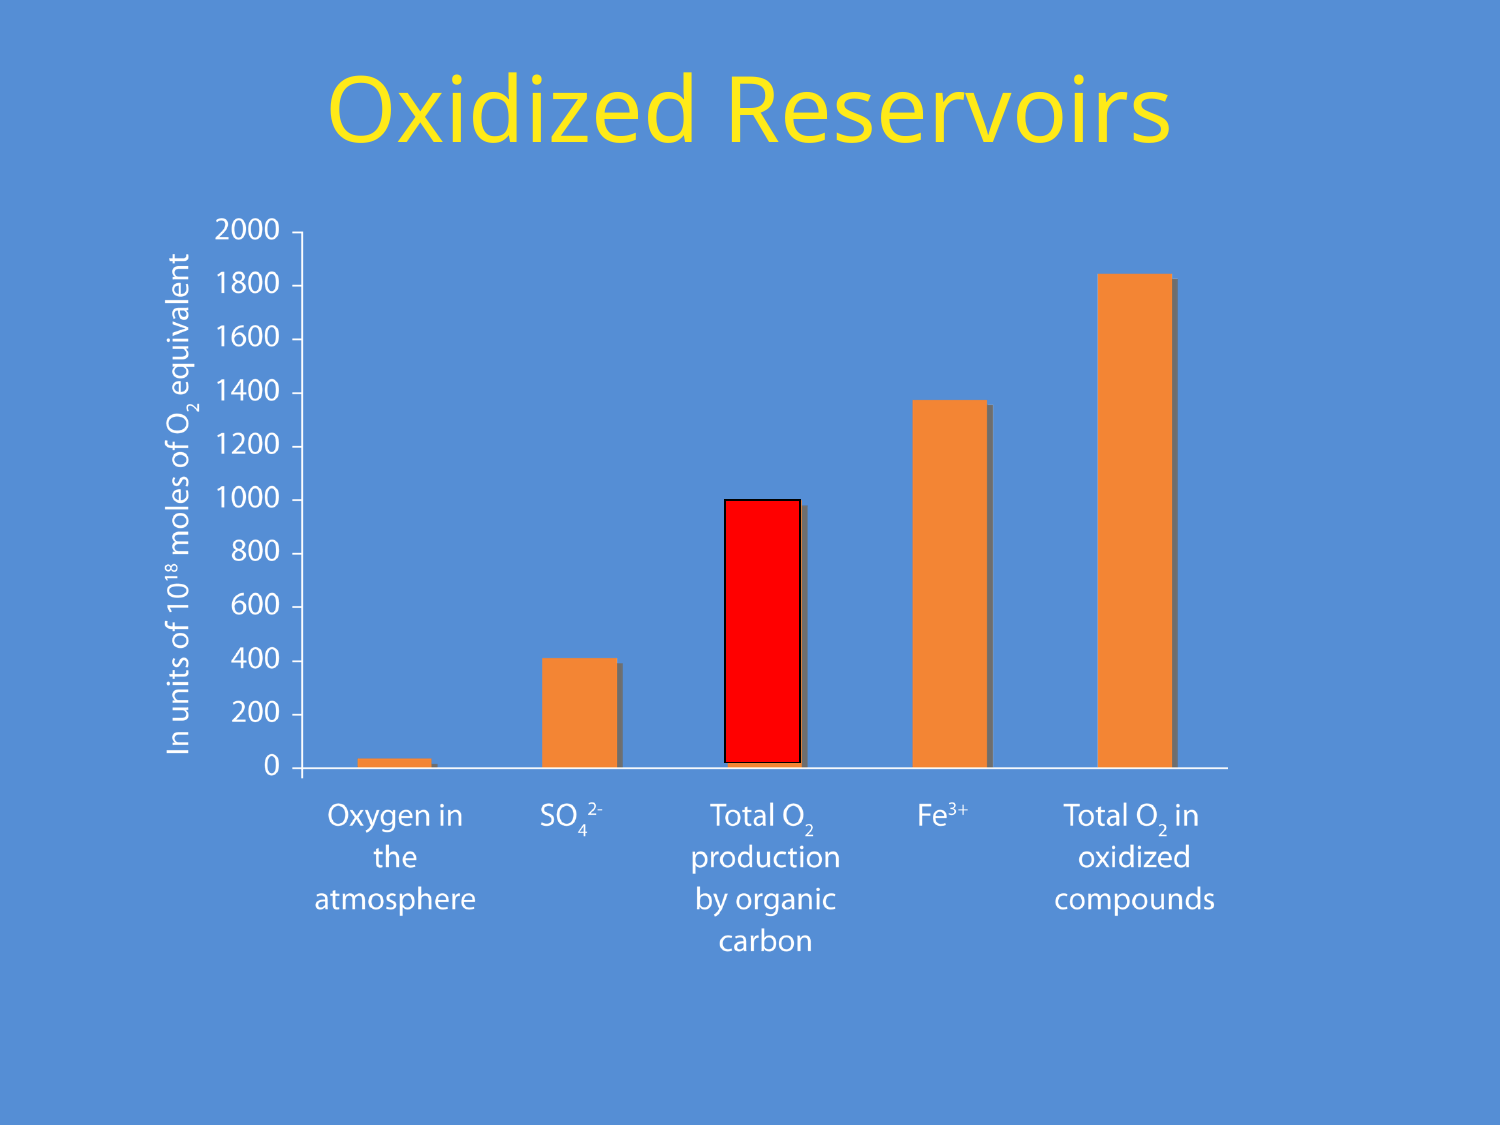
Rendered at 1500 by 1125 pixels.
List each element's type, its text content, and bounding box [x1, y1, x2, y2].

picture [149, 212, 1229, 959]
title Oxidized Reservoirs [112, 12, 1388, 200]
